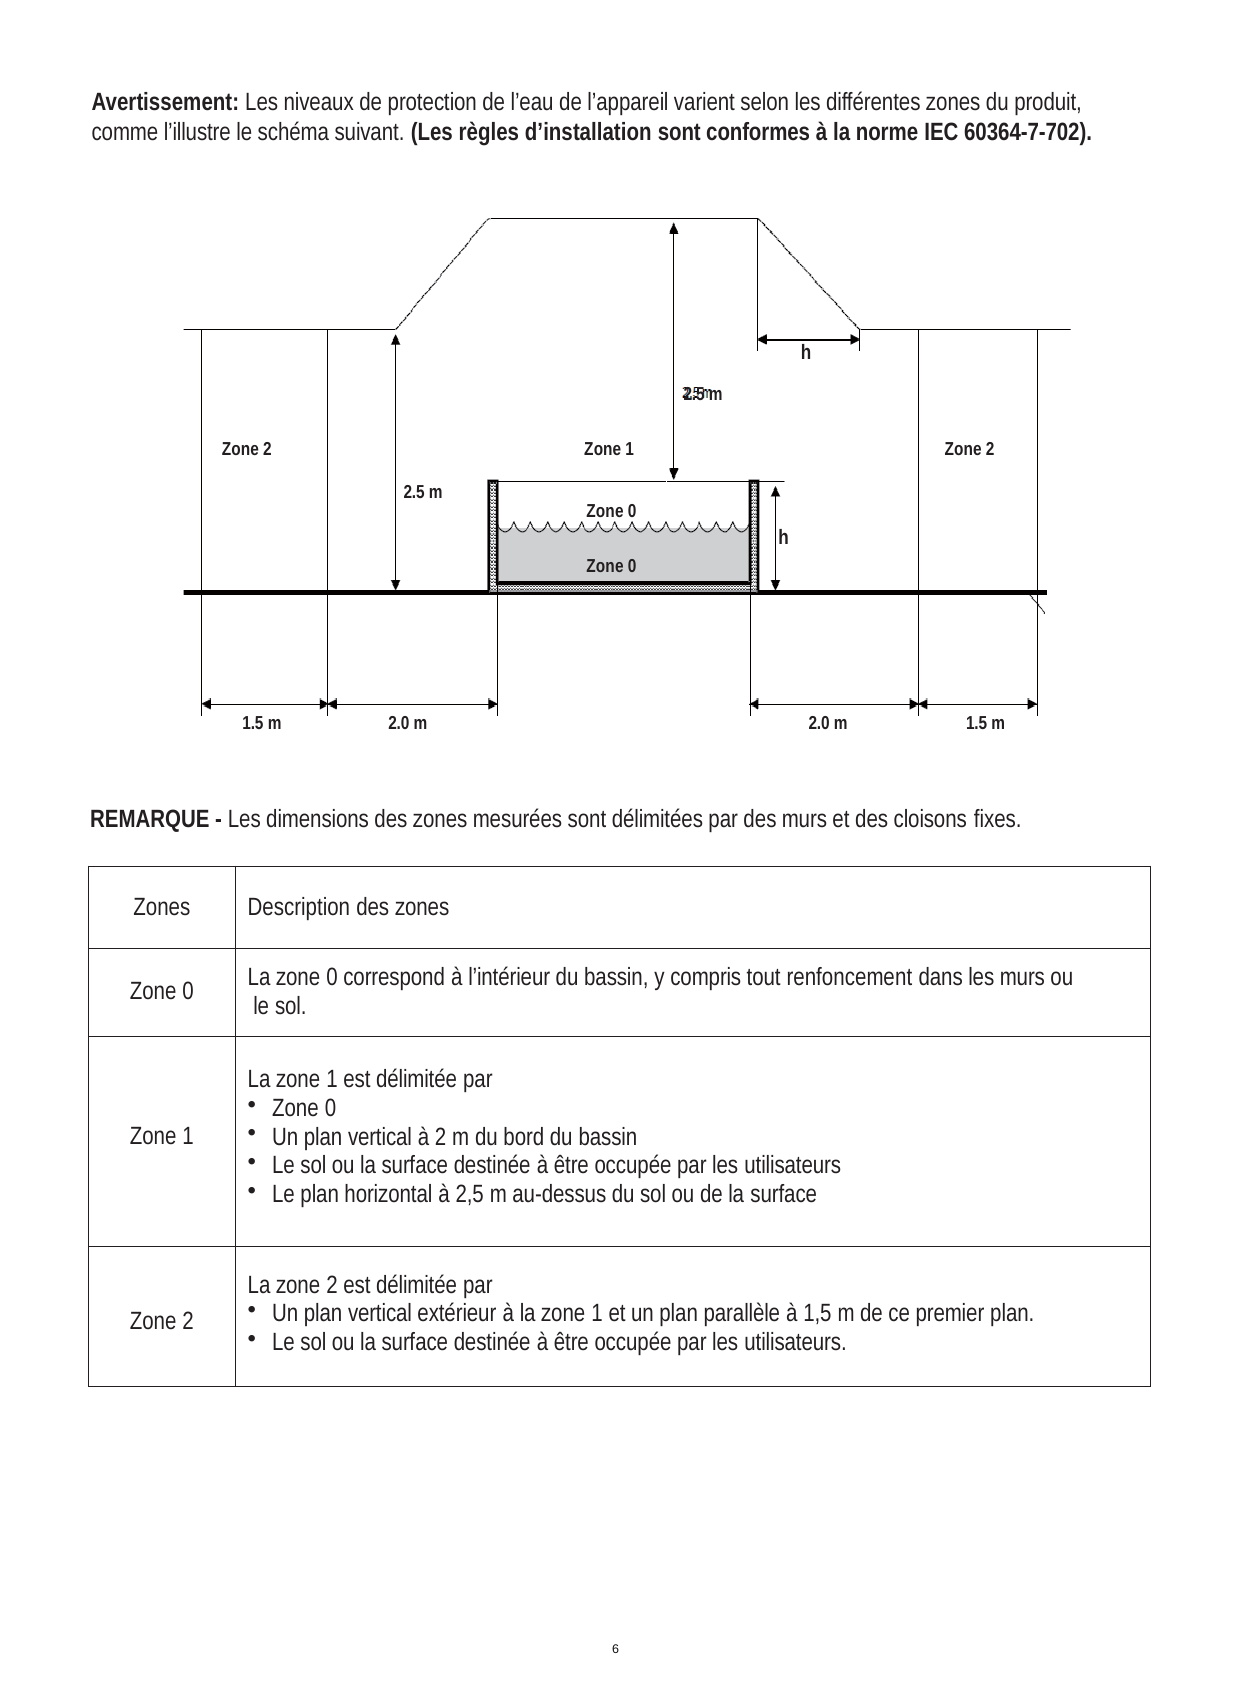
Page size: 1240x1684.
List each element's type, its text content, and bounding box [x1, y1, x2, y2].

text_box REMARQUE - Les dimensions des zones mesurées sont délimitées par des murs et des cloisons fixes. [88, 800, 1030, 833]
table_cell Zone 0 [89, 949, 235, 1036]
table_header Description des zones [236, 867, 1150, 948]
text_box 6 [605, 1639, 636, 1657]
table_cell La zone 0 correspond à l’intérieur du bassin, y compris tout renfoncement dans les murs ou le sol. [236, 949, 1150, 1036]
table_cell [236, 1037, 1150, 1246]
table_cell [236, 1247, 1150, 1386]
table_cell Zone 1 [89, 1037, 235, 1246]
text_box Avertissement: Les niveaux de protection de l’eau de l’appareil varient selon les différentes zones du produit, comme l’illustre le schéma suivant. (Les règles d’installation sont conformes à la norme IEC 60364-7-702). [89, 83, 1099, 146]
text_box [183, 218, 1071, 745]
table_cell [89, 1247, 235, 1386]
table_header Zones [89, 867, 235, 948]
